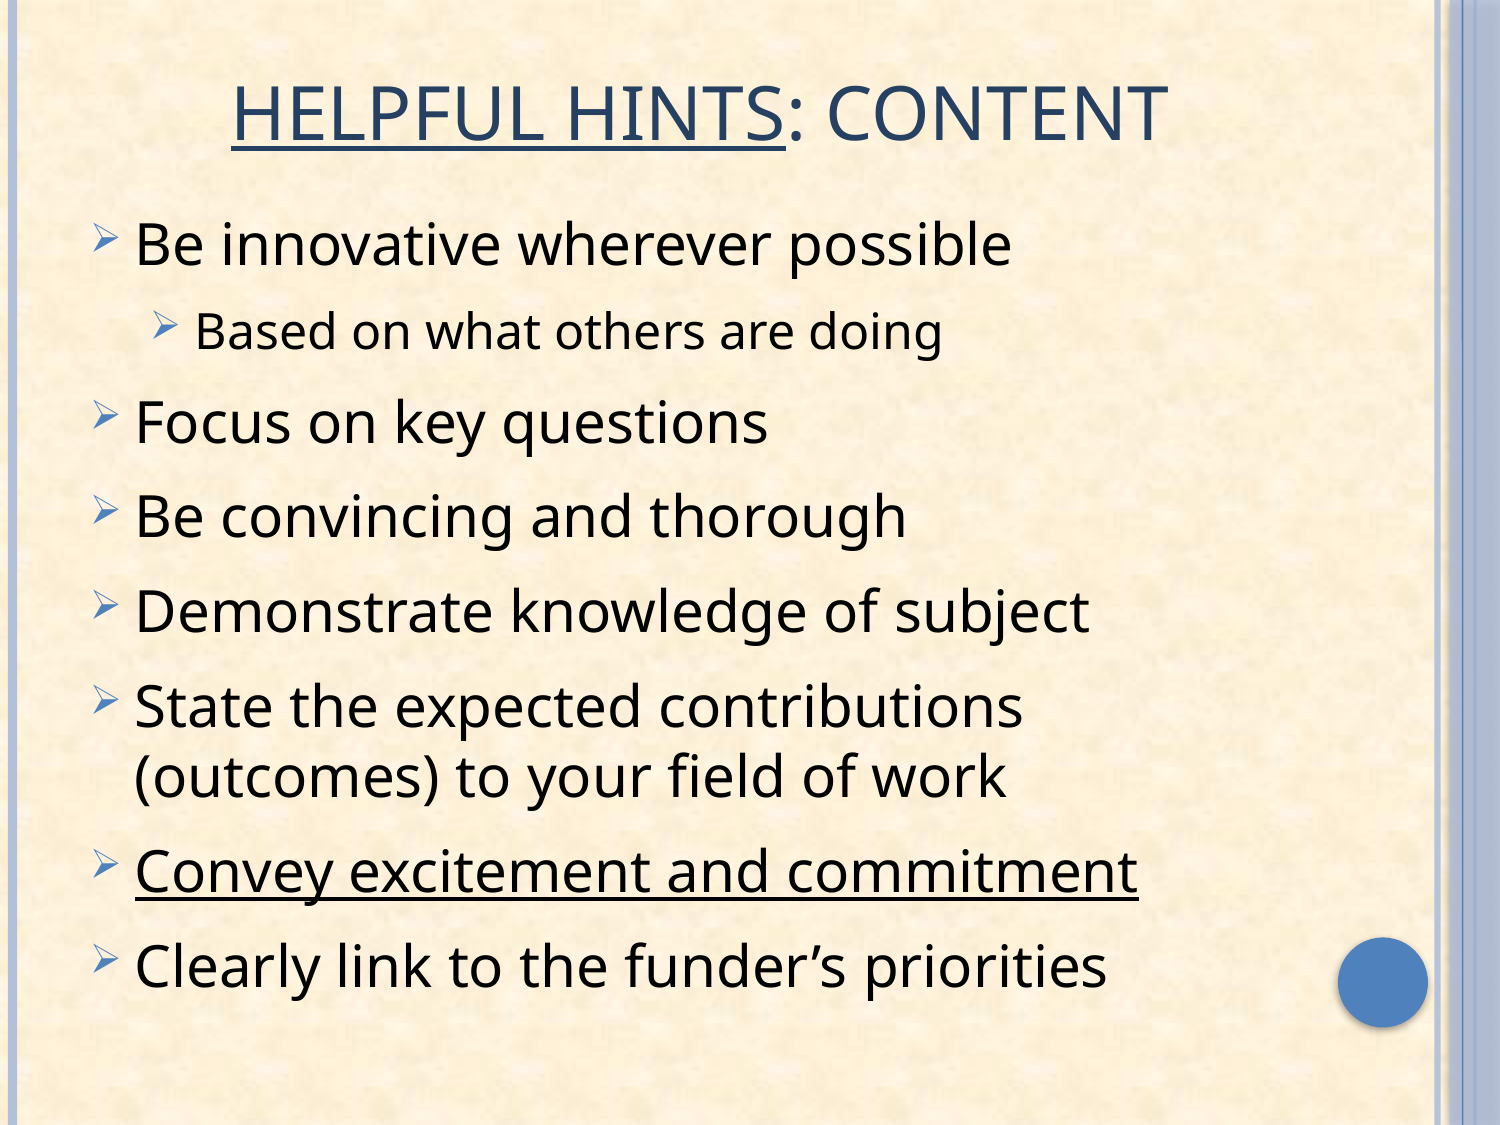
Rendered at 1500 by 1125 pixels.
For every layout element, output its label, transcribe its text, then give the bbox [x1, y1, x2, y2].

title Helpful Hints: Content [87, 0, 1313, 163]
picture [18, 0, 1434, 1125]
picture [1441, 0, 1449, 1125]
list Be innovative wherever possible Based on what others are doing Focus on key questions Be convincing and thorough Demonstrate knowledge of subject State the expected contributions (outcomes) to your field of work Convey excitement and commitment Clearly link to the funder’s priorities [75, 200, 1300, 1063]
picture [0, 0, 7, 1125]
